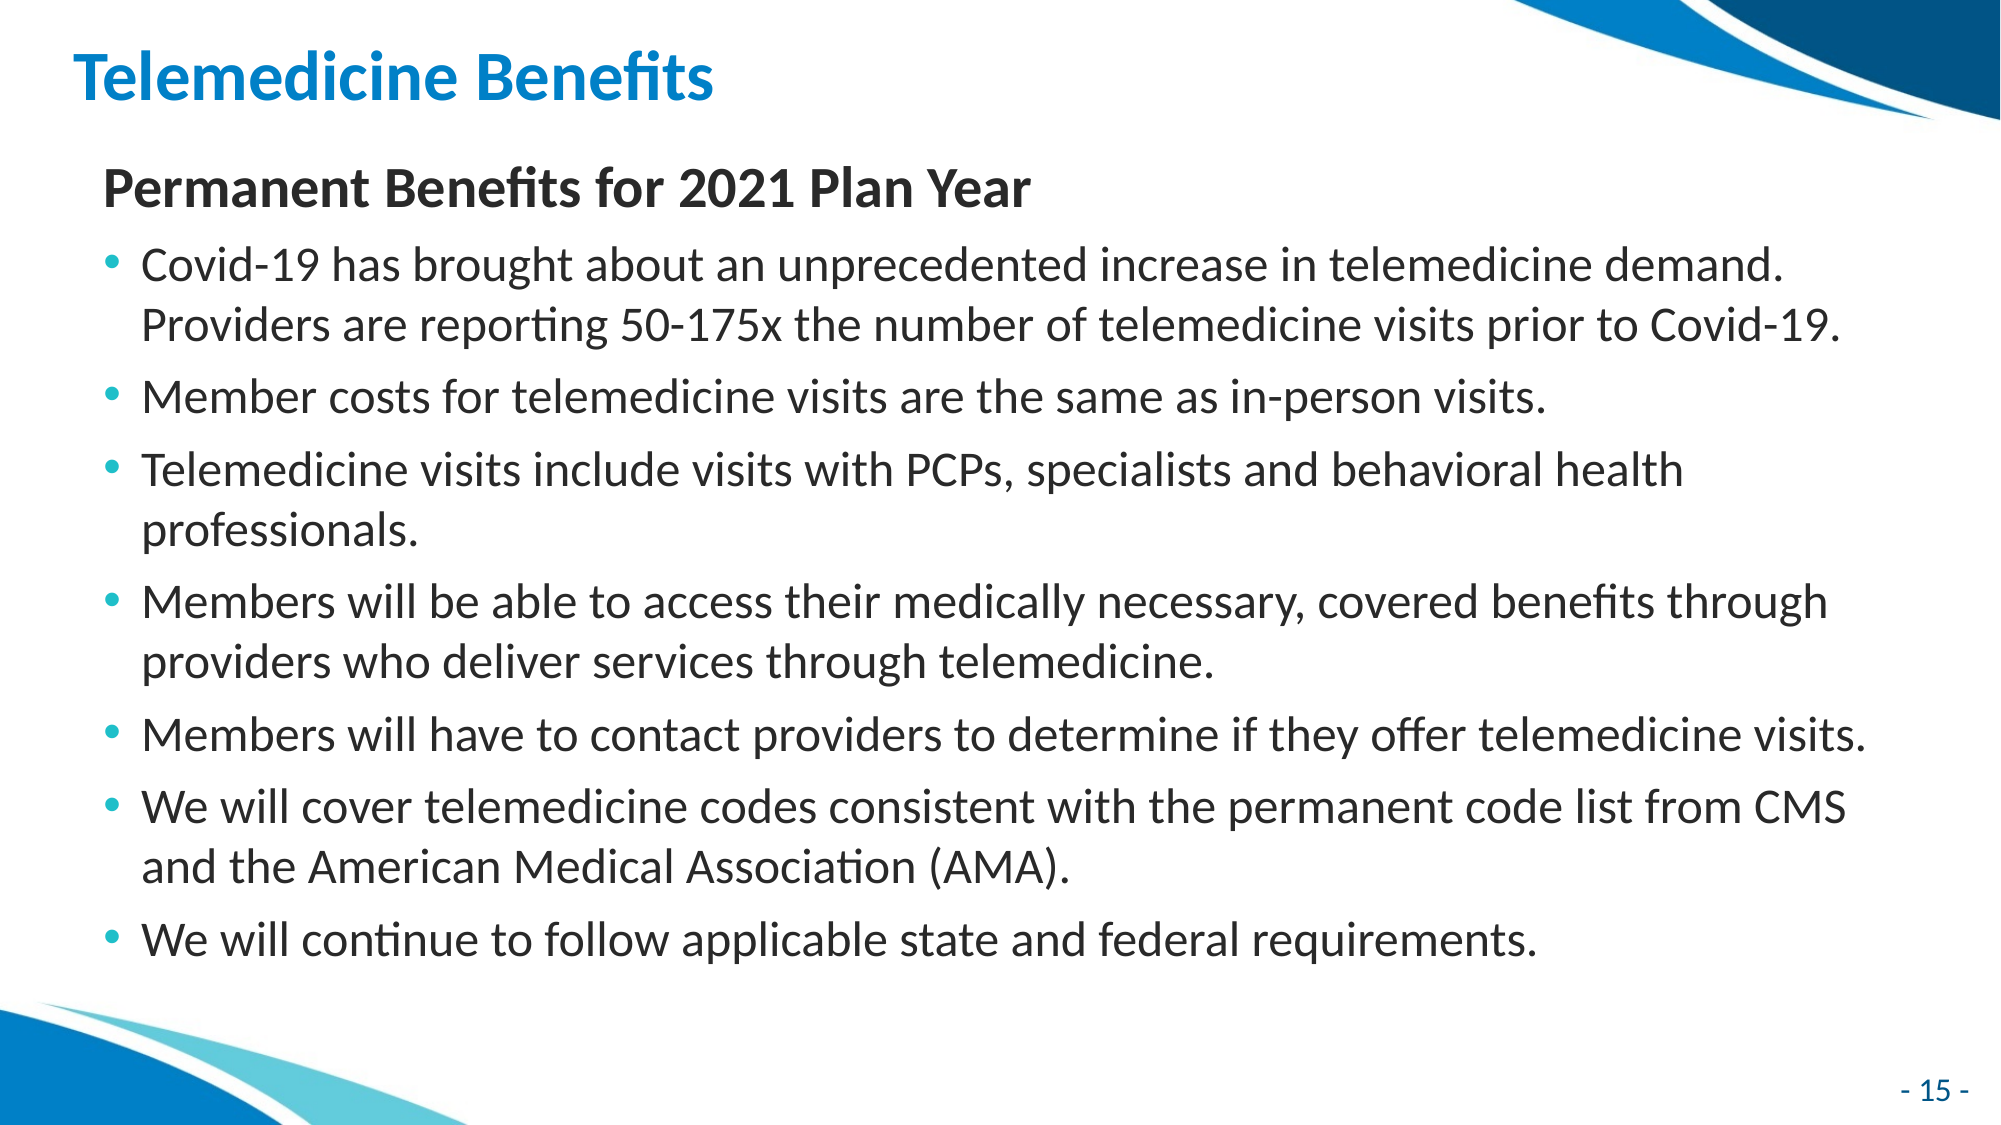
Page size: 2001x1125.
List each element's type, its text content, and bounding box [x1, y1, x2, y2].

text_box Permanent Benefits for 2021 Plan Year Covid-19 has brought about an unprecedented increase in telemedicine demand. Providers are reporting 50-175x the number of telemedicine visits prior to Covid-19. Member costs for telemedicine visits are the same as in-person visits. Telemedicine visits include visits with PCPs, specialists and behavioral health professionals. Members will be able to access their medically necessary, covered benefits through providers who deliver services through telemedicine. Members will have to contact providers to determine if they offer telemedicine visits. We will cover telemedicine codes consistent with the permanent code list from CMS and the American Medical Association (AMA). We will continue to follow applicable state and federal requirements. [88, 141, 1889, 974]
picture [0, 0, 2001, 1125]
title Telemedicine Benefits [58, 22, 1859, 120]
